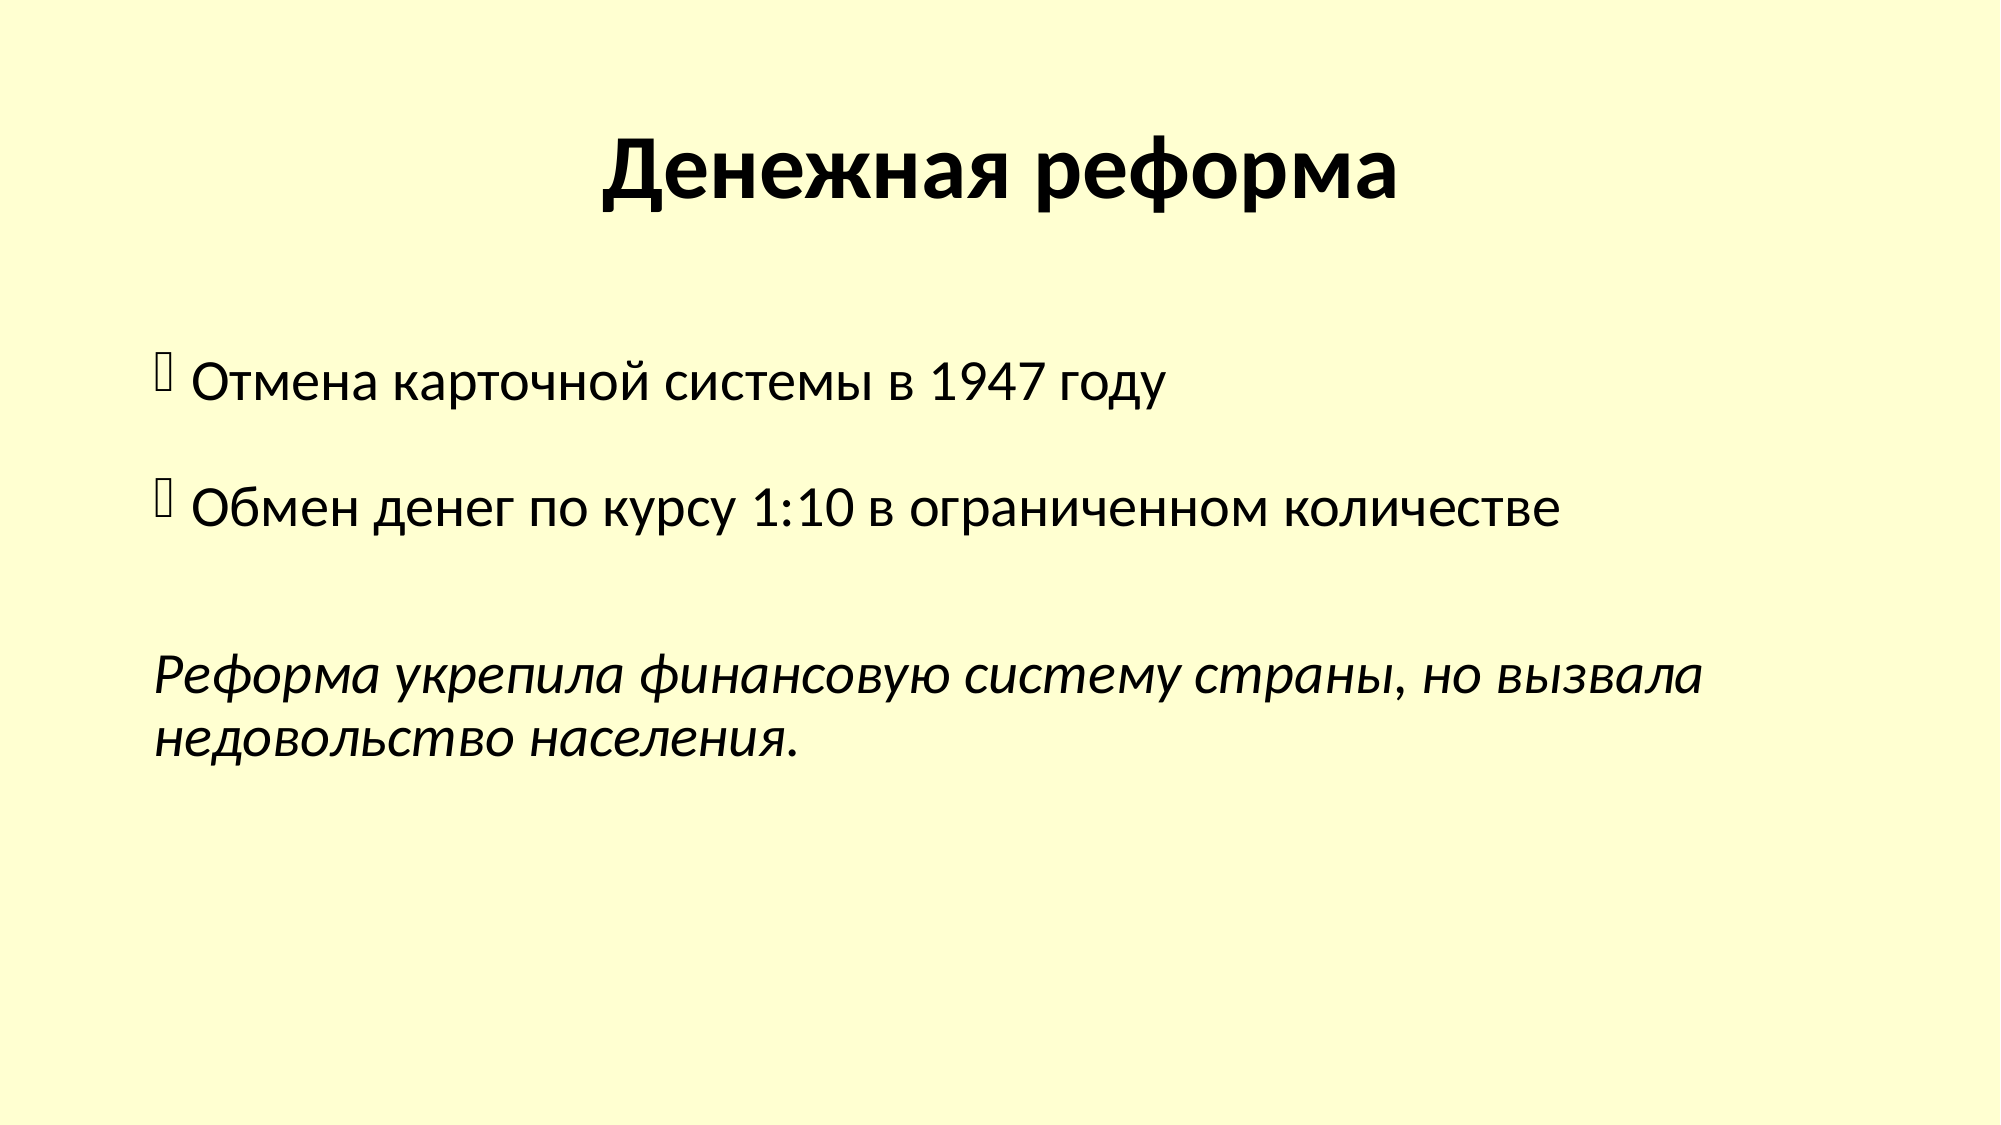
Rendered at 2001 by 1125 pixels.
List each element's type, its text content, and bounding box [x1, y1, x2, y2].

title Денежная реформа [138, 60, 1864, 278]
list Отмена карточной системы в 1947 году Обмен денег по курсу 1:10 в ограниченном количестве Реформа укрепила финансовую систему страны, но вызвала недовольство населения. [138, 299, 1864, 1014]
